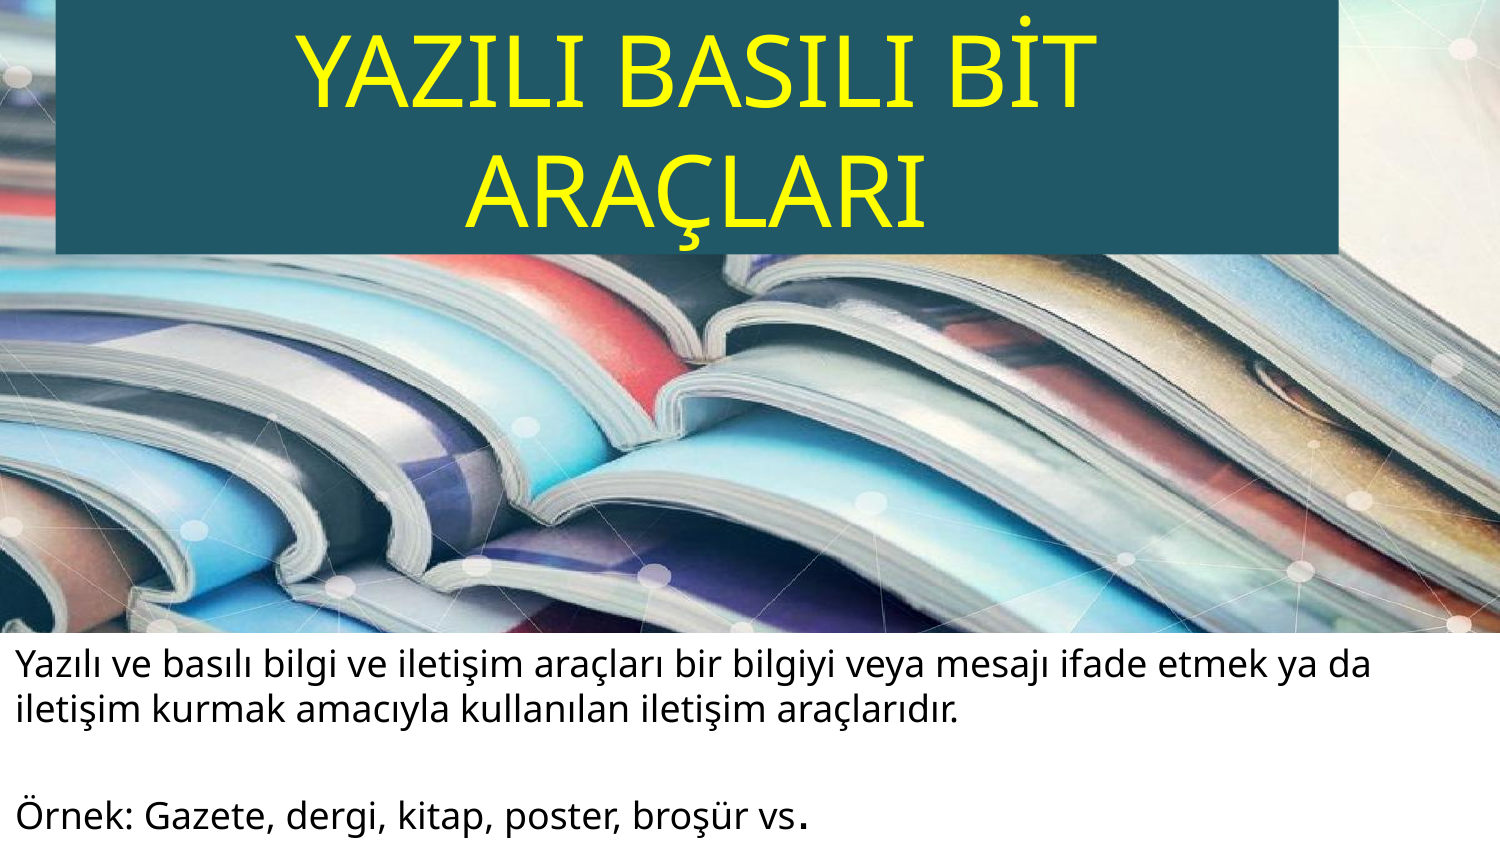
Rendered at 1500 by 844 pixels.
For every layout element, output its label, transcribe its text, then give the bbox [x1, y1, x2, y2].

text_box Yazılı ve basılı bilgi ve iletişim araçları bir bilgiyi veya mesajı ifade etmek ya da iletişim kurmak amacıyla kullanılan iletişim araçlarıdır. Örnek: Gazete, dergi, kitap, poster, broşür vs. [0, 640, 1500, 842]
picture [0, 0, 1500, 633]
